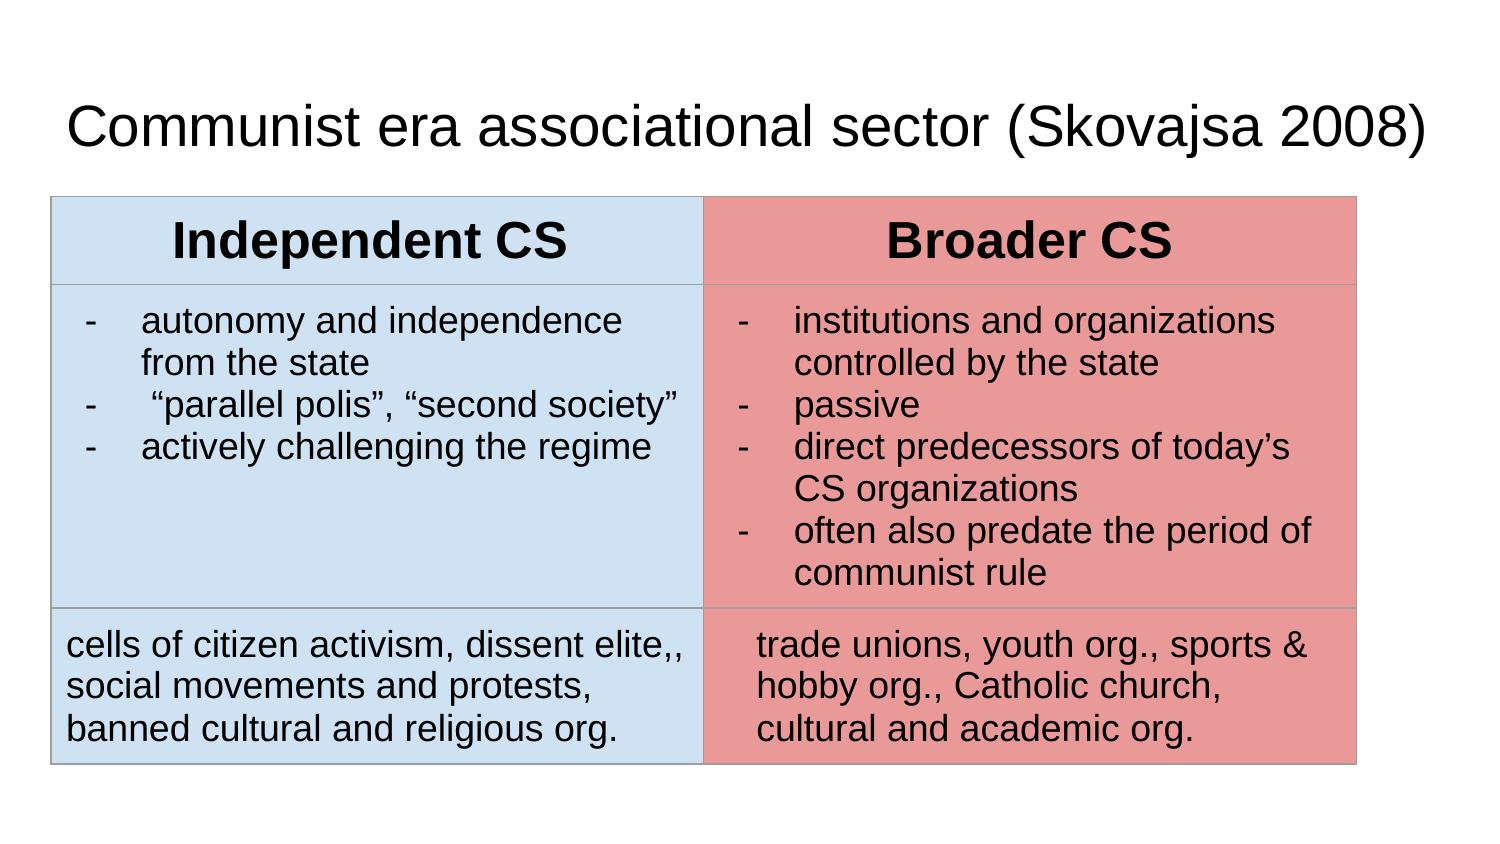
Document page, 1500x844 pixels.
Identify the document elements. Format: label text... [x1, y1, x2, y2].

table_cell trade unions, youth org., sports & hobby org., Catholic church, cultural and academic org. [704, 609, 1356, 763]
table_cell autonomy and independence from the state “parallel polis”, “second society” actively challenging the regime [52, 285, 703, 607]
table_header Broader CS [704, 197, 1356, 284]
title Communist era associational sector (Skovajsa 2008) [51, 72, 1449, 167]
table_cell cells of citizen activism, dissent elite,, social movements and protests, banned cultural and religious org. [52, 609, 703, 763]
table_header Independent CS [52, 197, 703, 284]
table_cell institutions and organizations controlled by the state passive direct predecessors of today’s CS organizations often also predate the period of communist rule [704, 285, 1356, 607]
